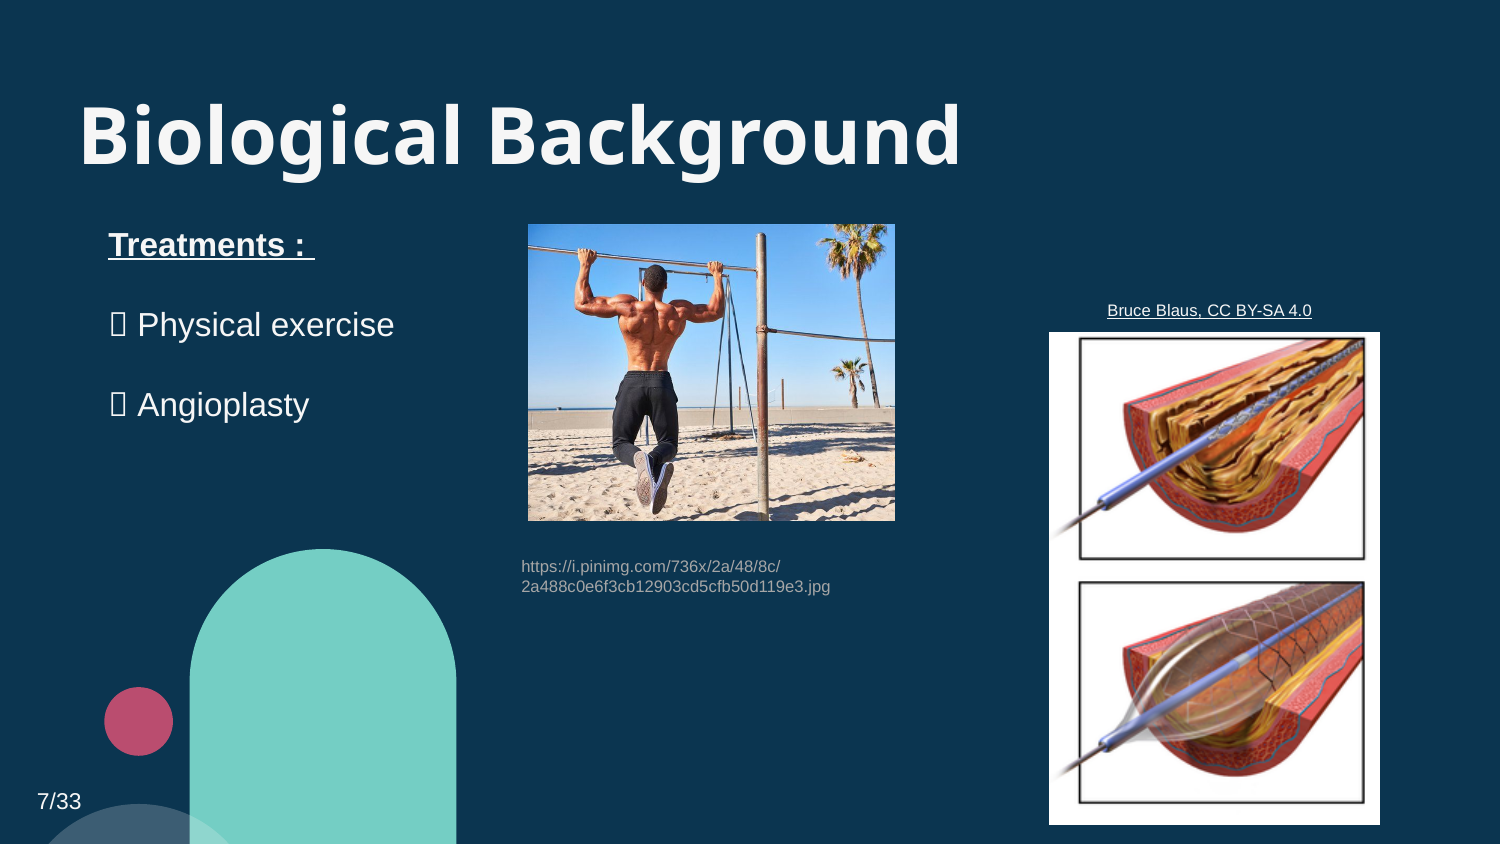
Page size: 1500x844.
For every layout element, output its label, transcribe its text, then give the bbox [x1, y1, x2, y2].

text_box https://i.pinimg.com/736x/2a/48/8c/2a488c0e6f3cb12903cd5cfb50d119e3.jpg [506, 548, 964, 604]
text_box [16, 548, 457, 844]
title Biological Background [63, 69, 1111, 208]
picture [1049, 332, 1381, 825]
picture [527, 224, 896, 521]
text_box Bruce Blaus, CC BY-SA 4.0 [1092, 292, 1338, 328]
subtitle Treatments :  Physical exercise  Angioplasty [46, 207, 511, 795]
